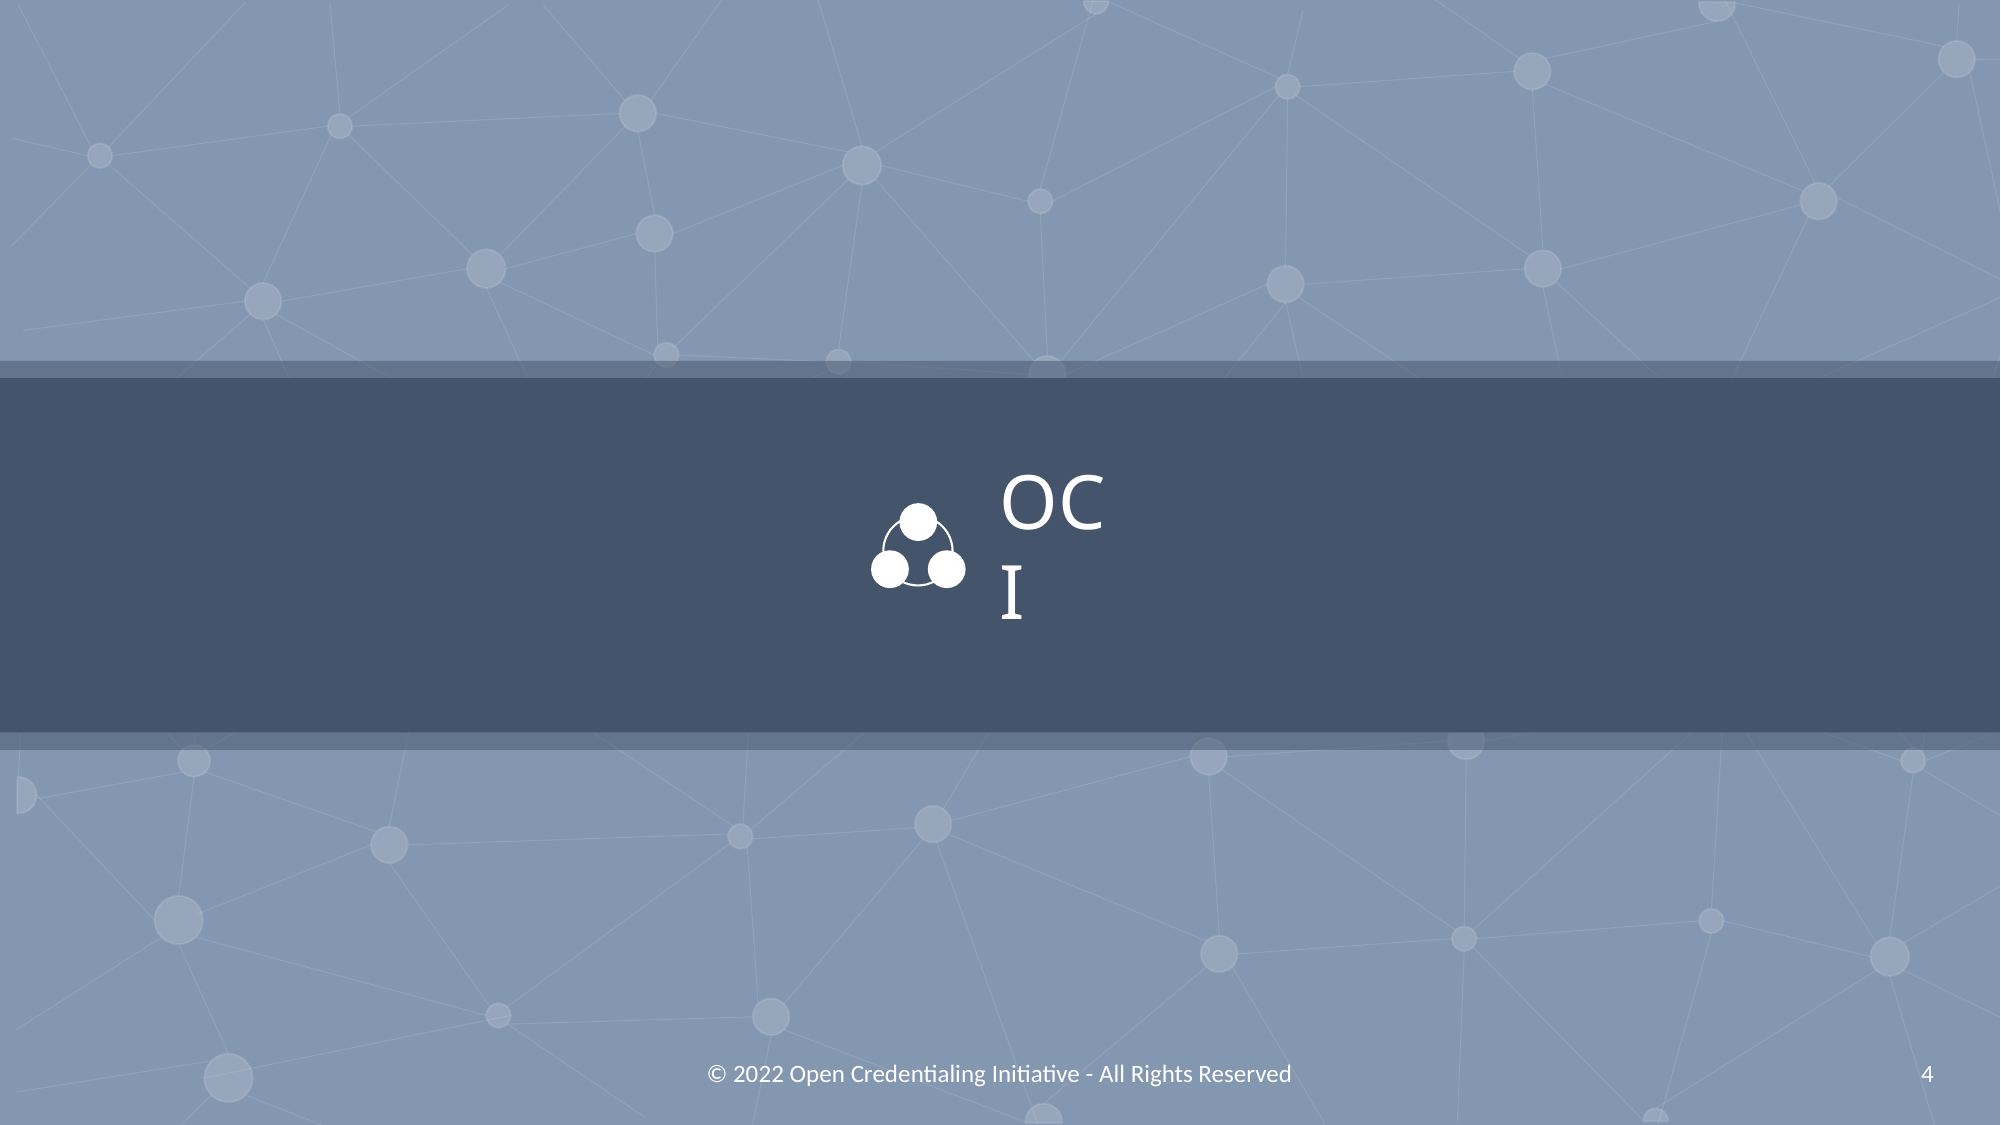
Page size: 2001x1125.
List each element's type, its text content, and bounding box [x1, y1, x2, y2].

text_box [0, 377, 2000, 733]
slide_number 4 [1498, 1042, 1949, 1103]
text_box [0, 733, 2000, 751]
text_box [871, 491, 1129, 598]
footer © 2022 Open Credentialing Initiative - All Rights Reserved [662, 1042, 1338, 1103]
text_box [0, 360, 2000, 377]
